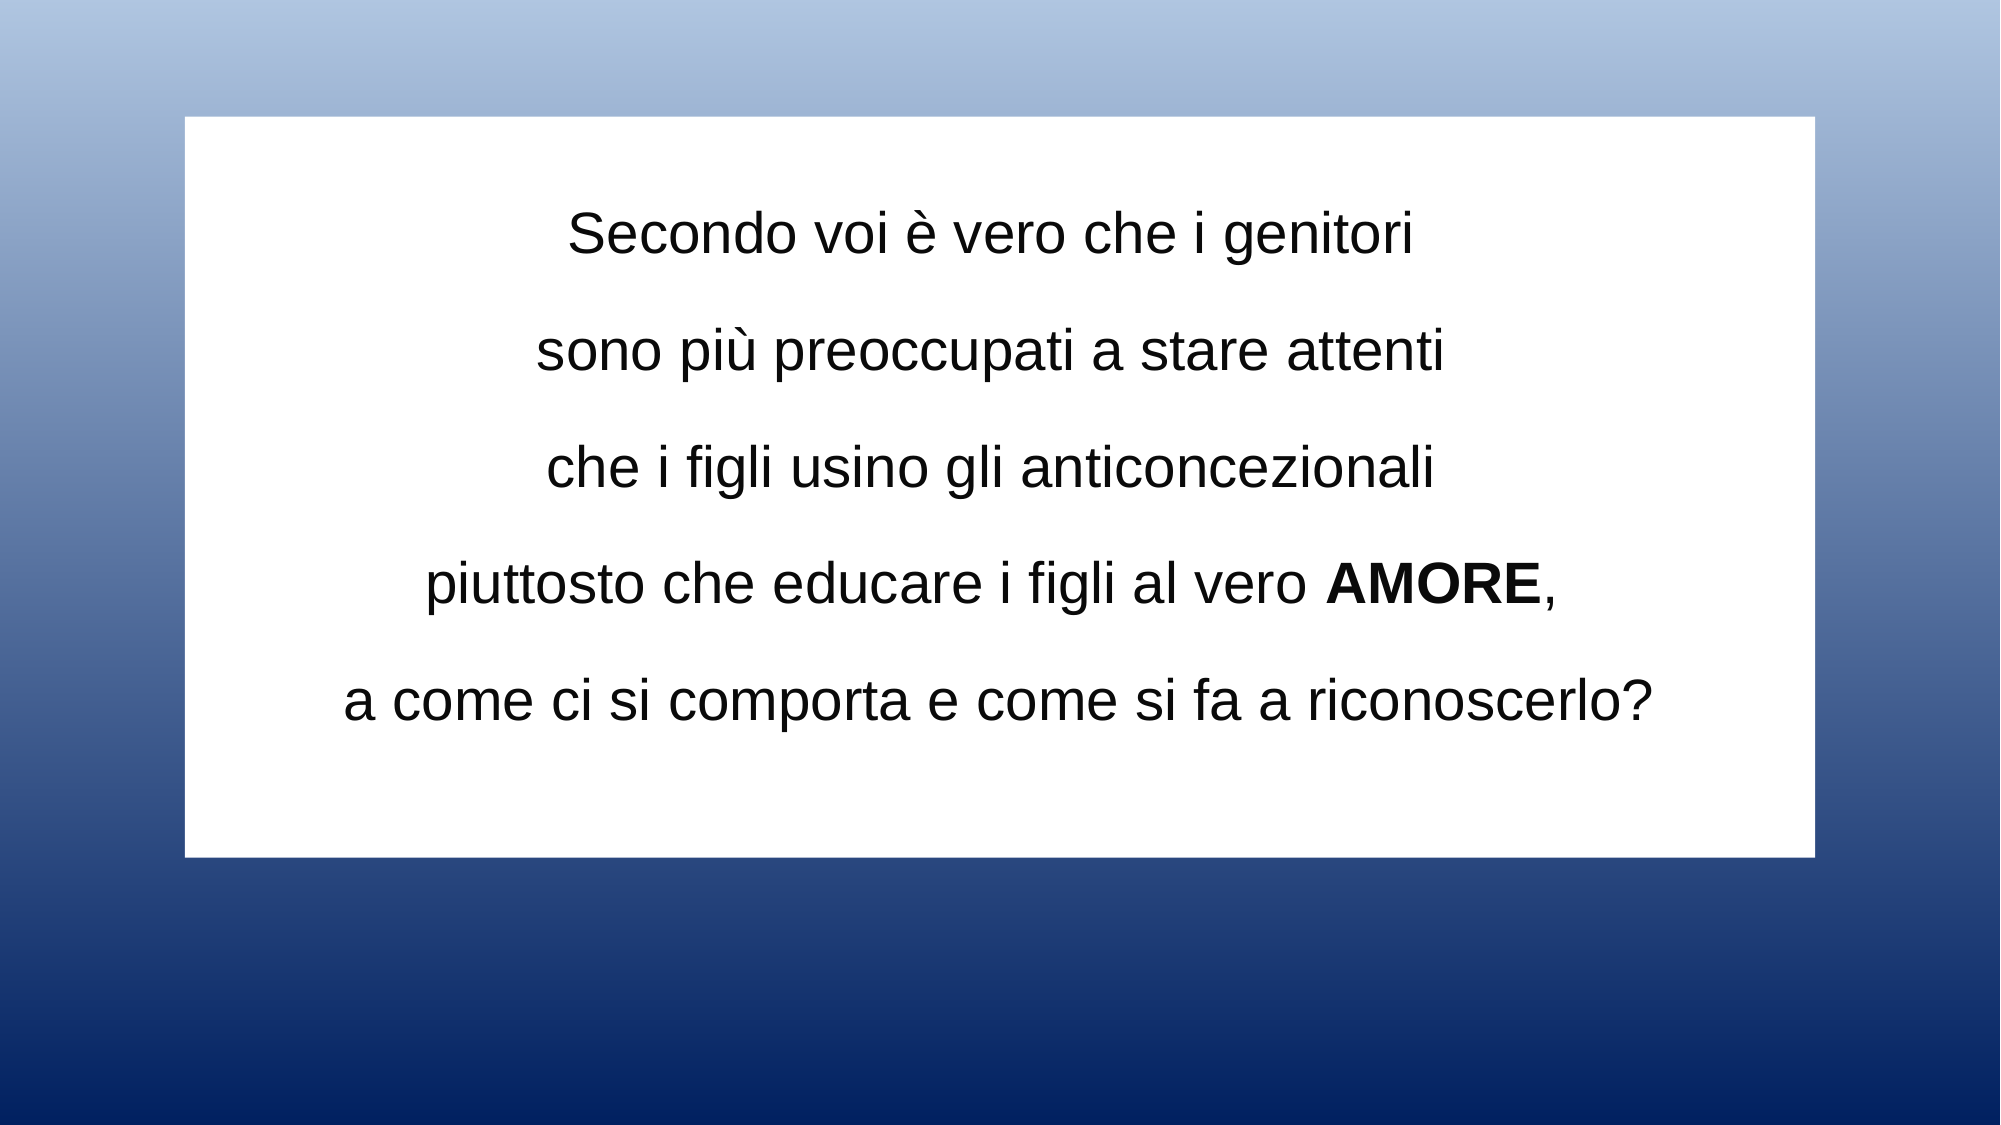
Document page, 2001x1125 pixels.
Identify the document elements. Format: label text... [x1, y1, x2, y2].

list Secondo voi è vero che i genitori sono più preoccupati a stare attenti che i figli usino gli anticoncezionali piuttosto che educare i figli al vero AMORE, a come ci si comporta e come si fa a riconoscerlo? [184, 116, 1816, 858]
